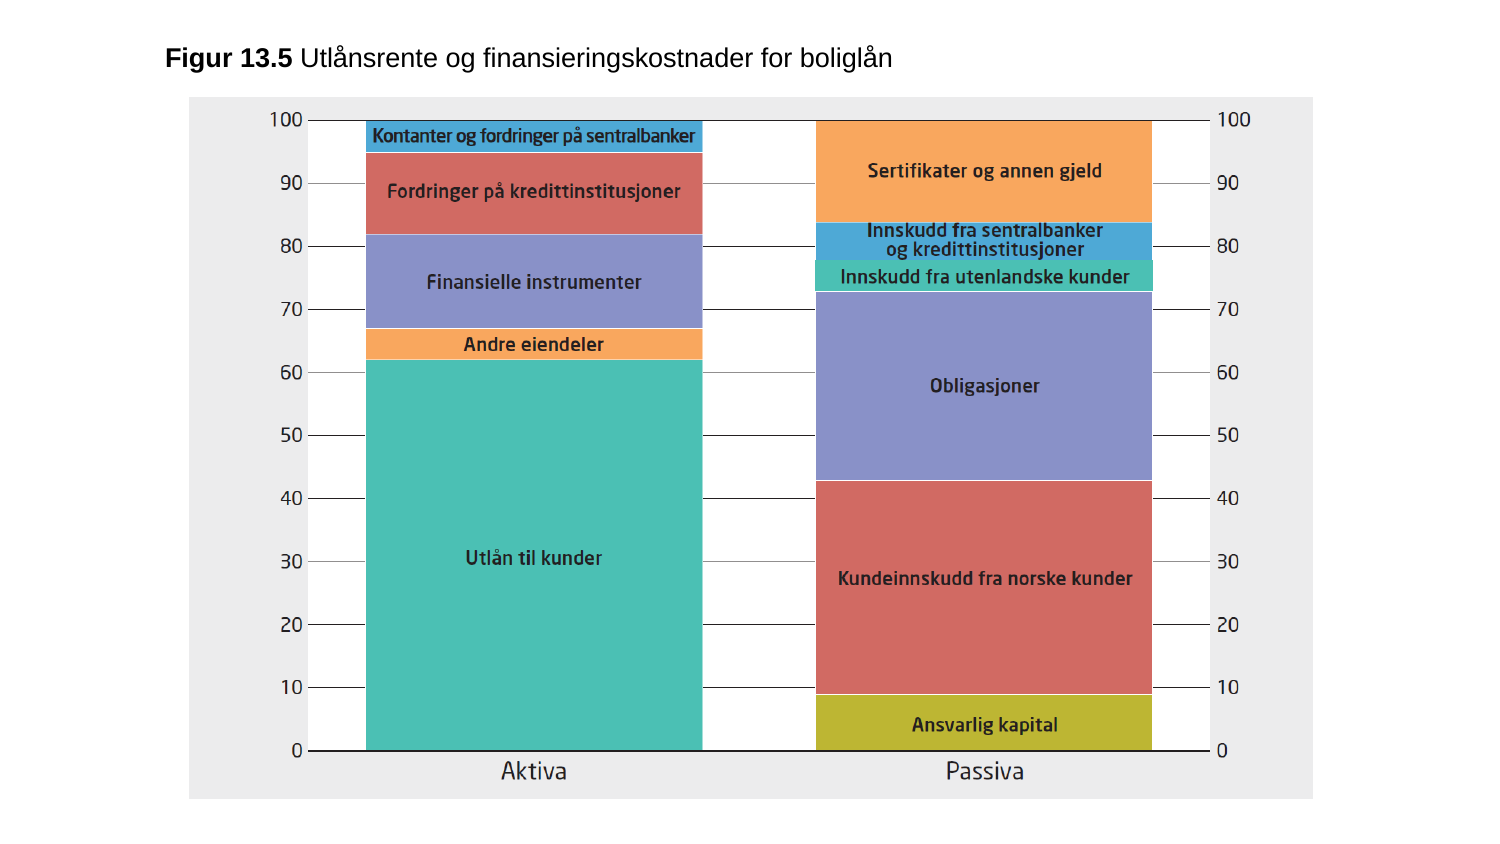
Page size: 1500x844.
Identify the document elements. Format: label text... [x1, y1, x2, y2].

text_box Figur 13.5 Utlånsrente og finansieringskostnader for boliglån [149, 24, 1350, 95]
picture [185, 94, 1315, 800]
